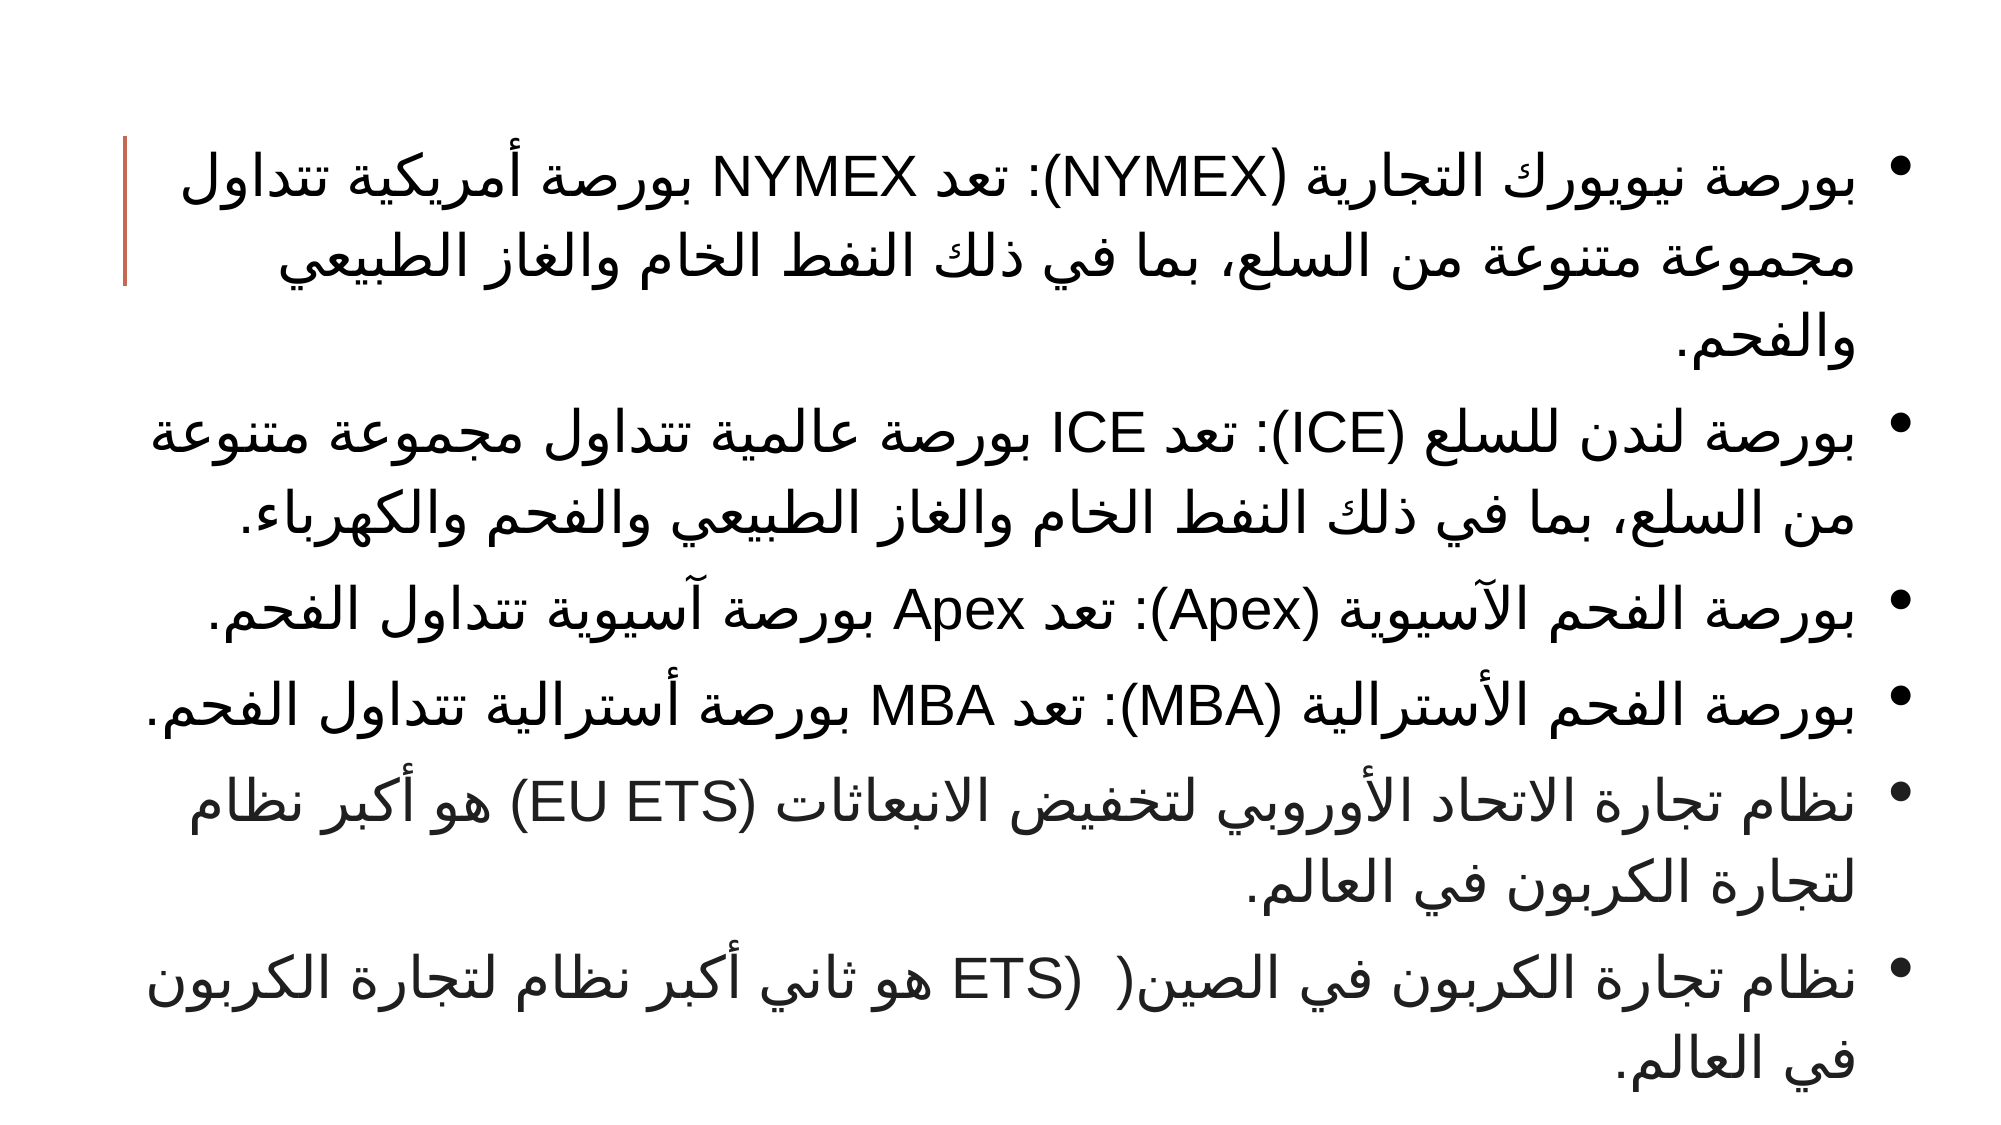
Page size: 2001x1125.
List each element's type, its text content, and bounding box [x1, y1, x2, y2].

text_box بورصة نيويورك التجارية (NYMEX): تعد NYMEX بورصة أمريكية تتداول مجموعة متنوعة من السلع، بما في ذلك النفط الخام والغاز الطبيعي والفحم. بورصة لندن للسلع (ICE): تعد ICE بورصة عالمية تتداول مجموعة متنوعة من السلع، بما في ذلك النفط الخام والغاز الطبيعي والفحم والكهرباء. بورصة الفحم الآسيوية (Apex): تعد Apex بورصة آسيوية تتداول الفحم. بورصة الفحم الأسترالية (MBA): تعد MBA بورصة أسترالية تتداول الفحم. نظام تجارة الاتحاد الأوروبي لتخفيض الانبعاثات (EU ETS) هو أكبر نظام لتجارة الكربون في العالم. نظام تجارة الكربون في الصين( (ETS هو ثاني أكبر نظام لتجارة الكربون في العالم. نظام تجارة الكربون في الولايات المتحدة (RGGI) هو نظام تجارة الكربون الإقليمي في الولايات المتحدة. [70, 119, 1930, 1125]
